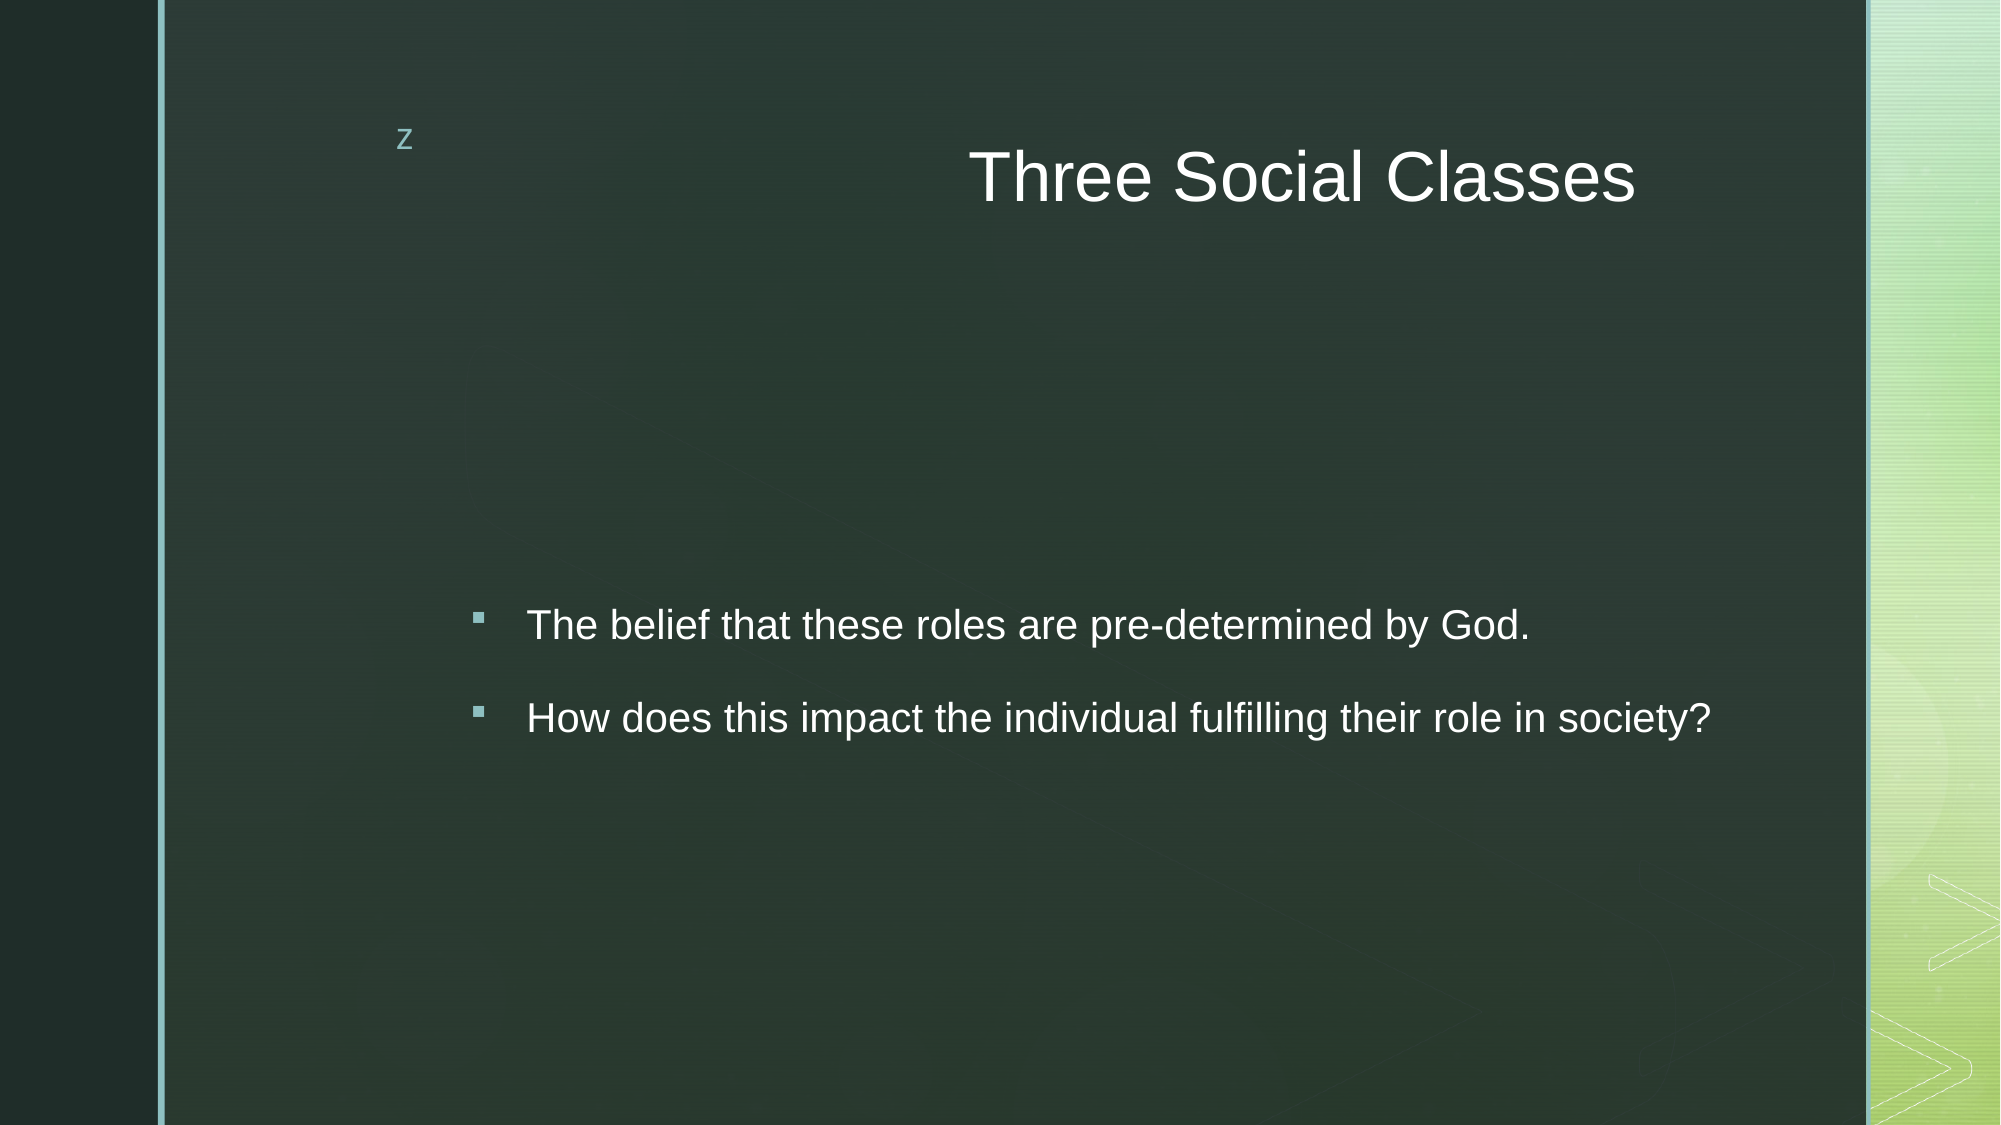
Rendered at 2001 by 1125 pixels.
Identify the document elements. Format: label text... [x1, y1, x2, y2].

list The belief that these roles are pre-determined by God. How does this impact the individual fulfilling their role in society? [454, 336, 1734, 993]
picture [1871, 0, 2001, 1125]
title Three Social Classes [428, 132, 1734, 310]
